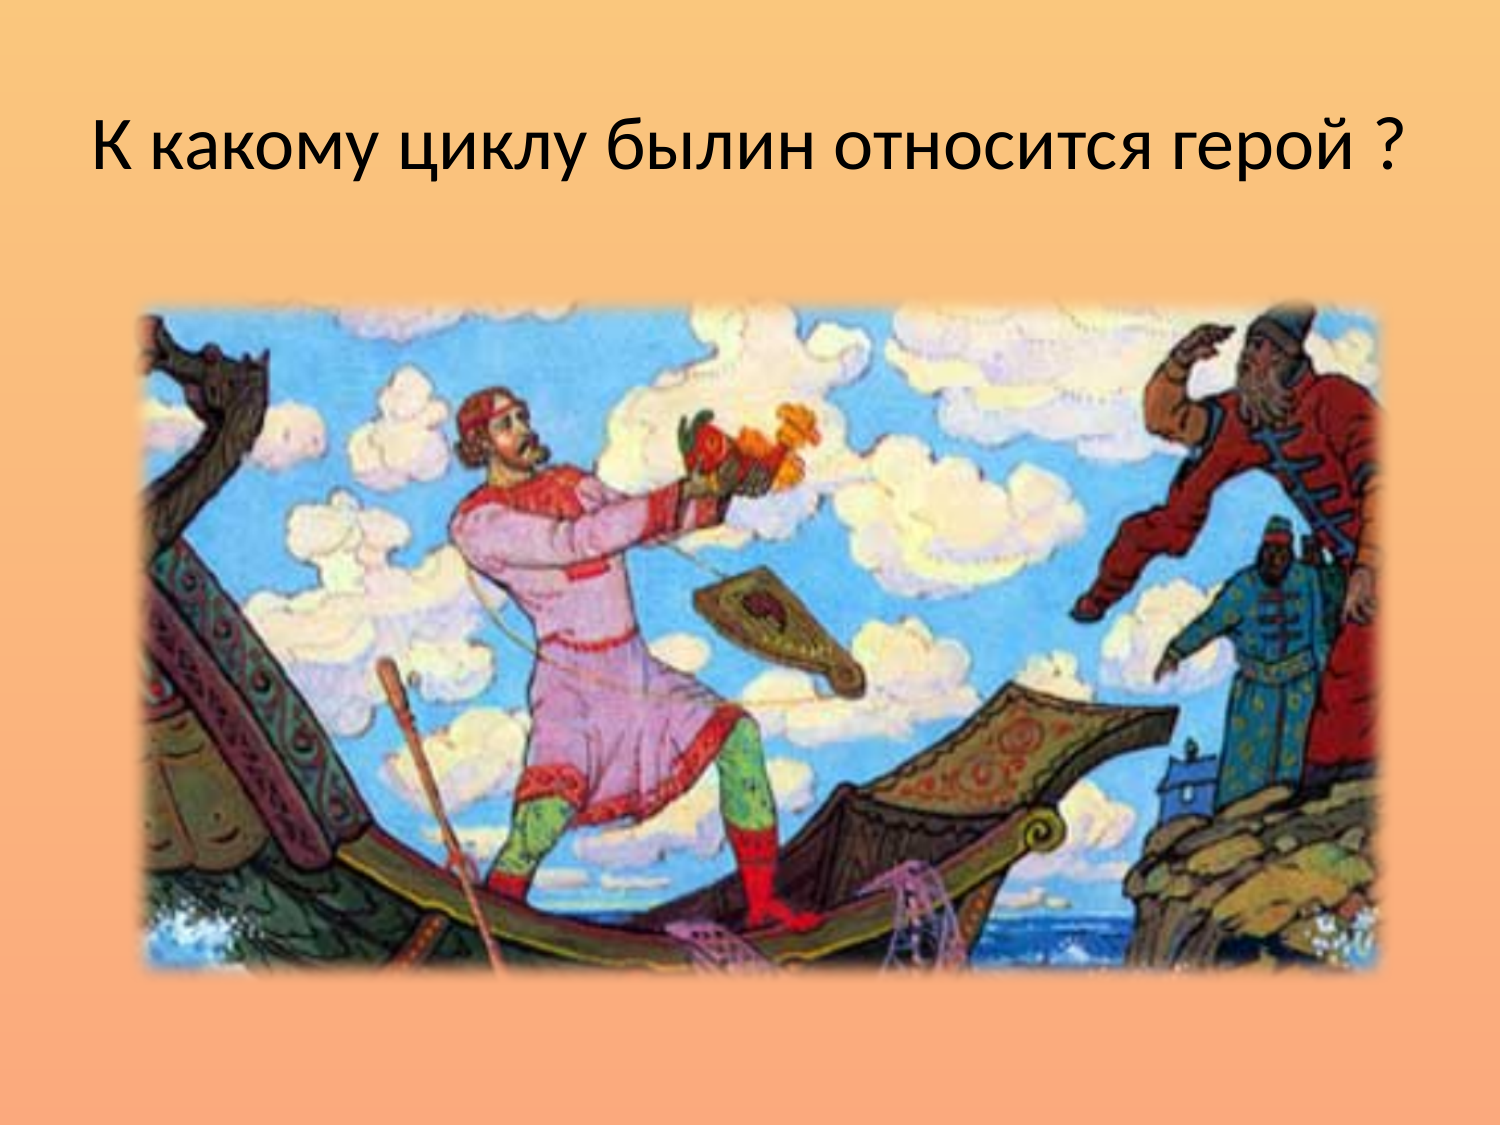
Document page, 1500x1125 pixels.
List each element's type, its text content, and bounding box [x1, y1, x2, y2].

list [128, 292, 1394, 985]
title К какому циклу былин относится герой ? [75, 45, 1425, 233]
